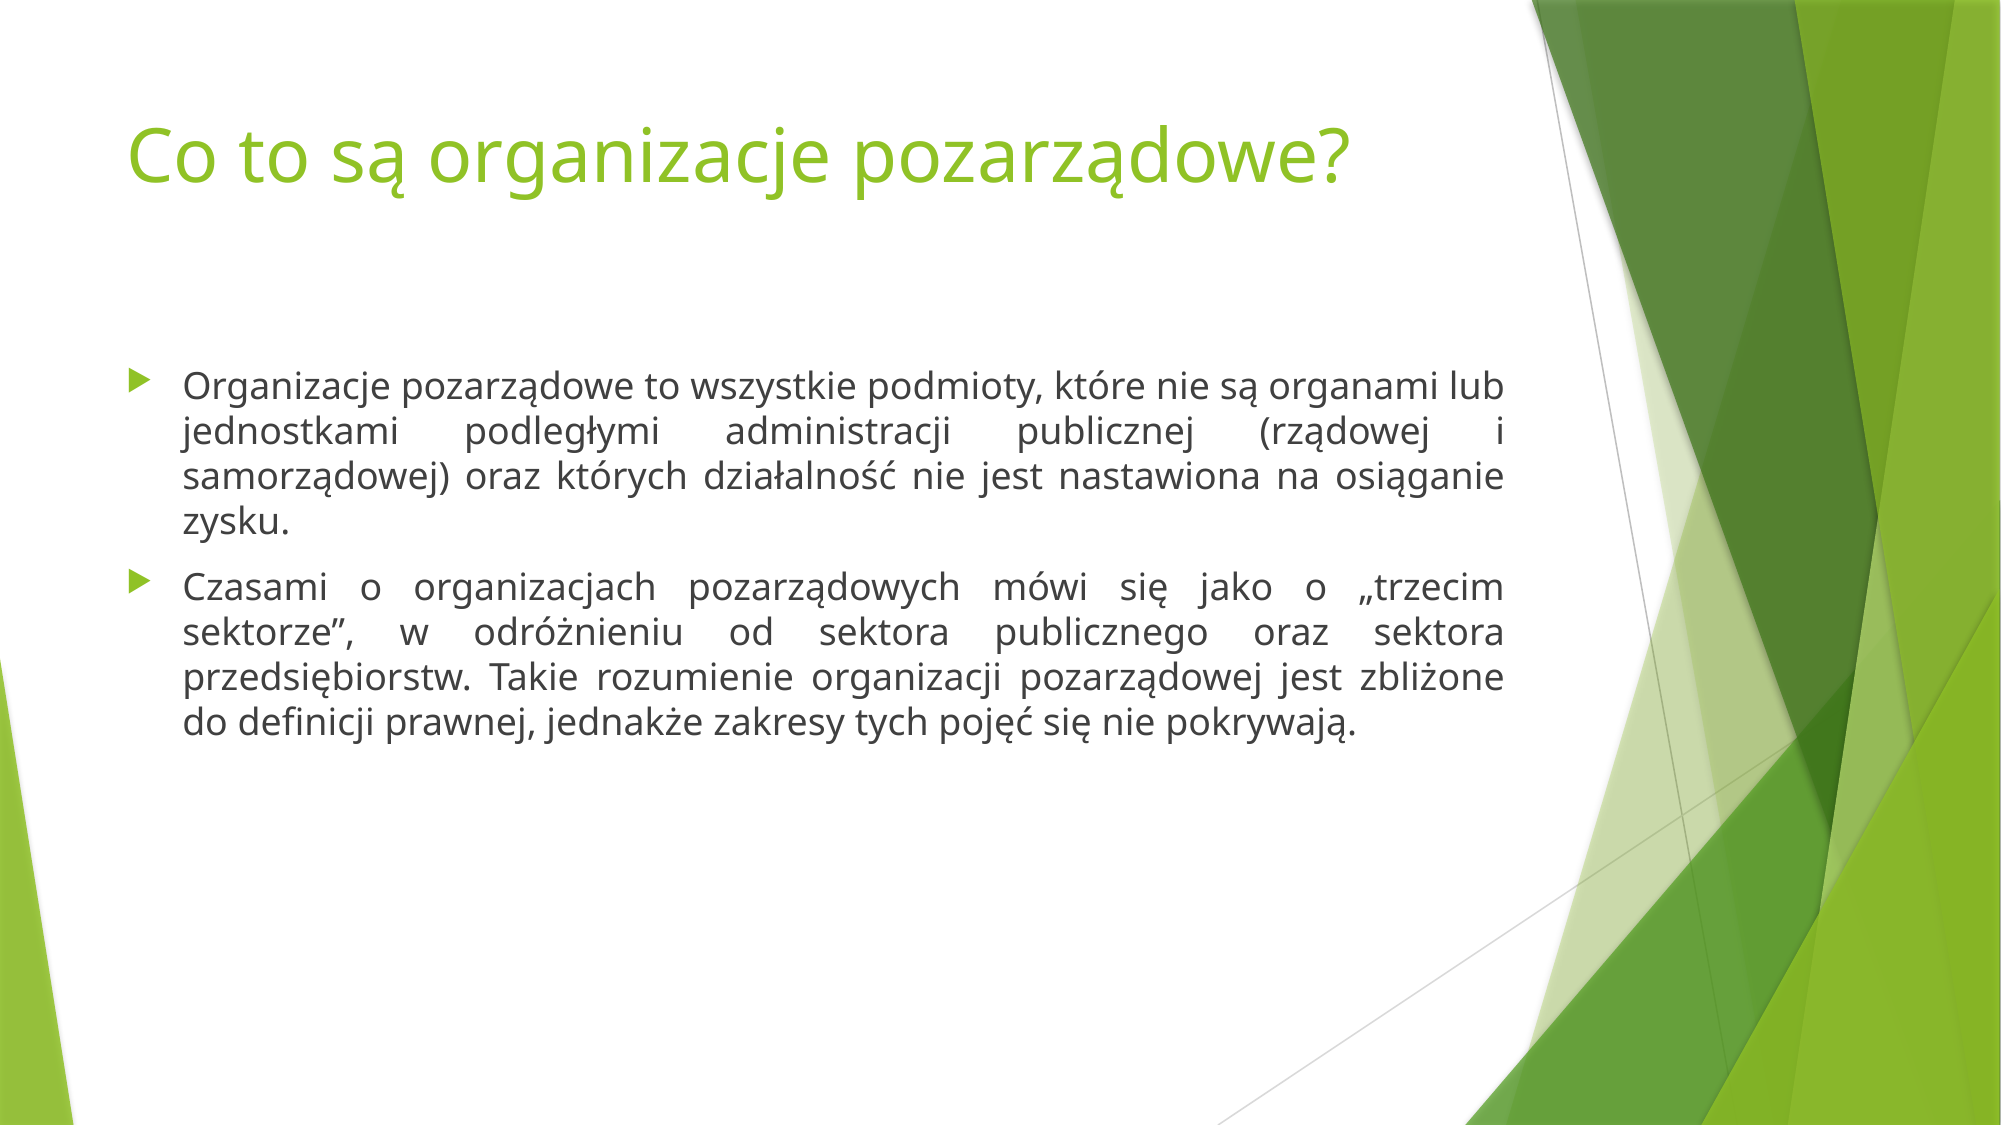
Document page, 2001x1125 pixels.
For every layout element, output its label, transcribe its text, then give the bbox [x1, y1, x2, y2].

list Organizacje pozarządowe to wszystkie podmioty, które nie są organami lub jednostkami podległymi administracji publicznej (rządowej i samorządowej) oraz których działalność nie jest nastawiona na osiąganie zysku. Czasami o organizacjach pozarządowych mówi się jako o „trzecim sektorze”, w odróżnieniu od sektora publicznego oraz sektora przedsiębiorstw. Takie rozumienie organizacji pozarządowej jest zbliżone do definicji prawnej, jednakże zakresy tych pojęć się nie pokrywają. [111, 354, 1522, 992]
title Co to są organizacje pozarządowe? [111, 99, 1522, 317]
